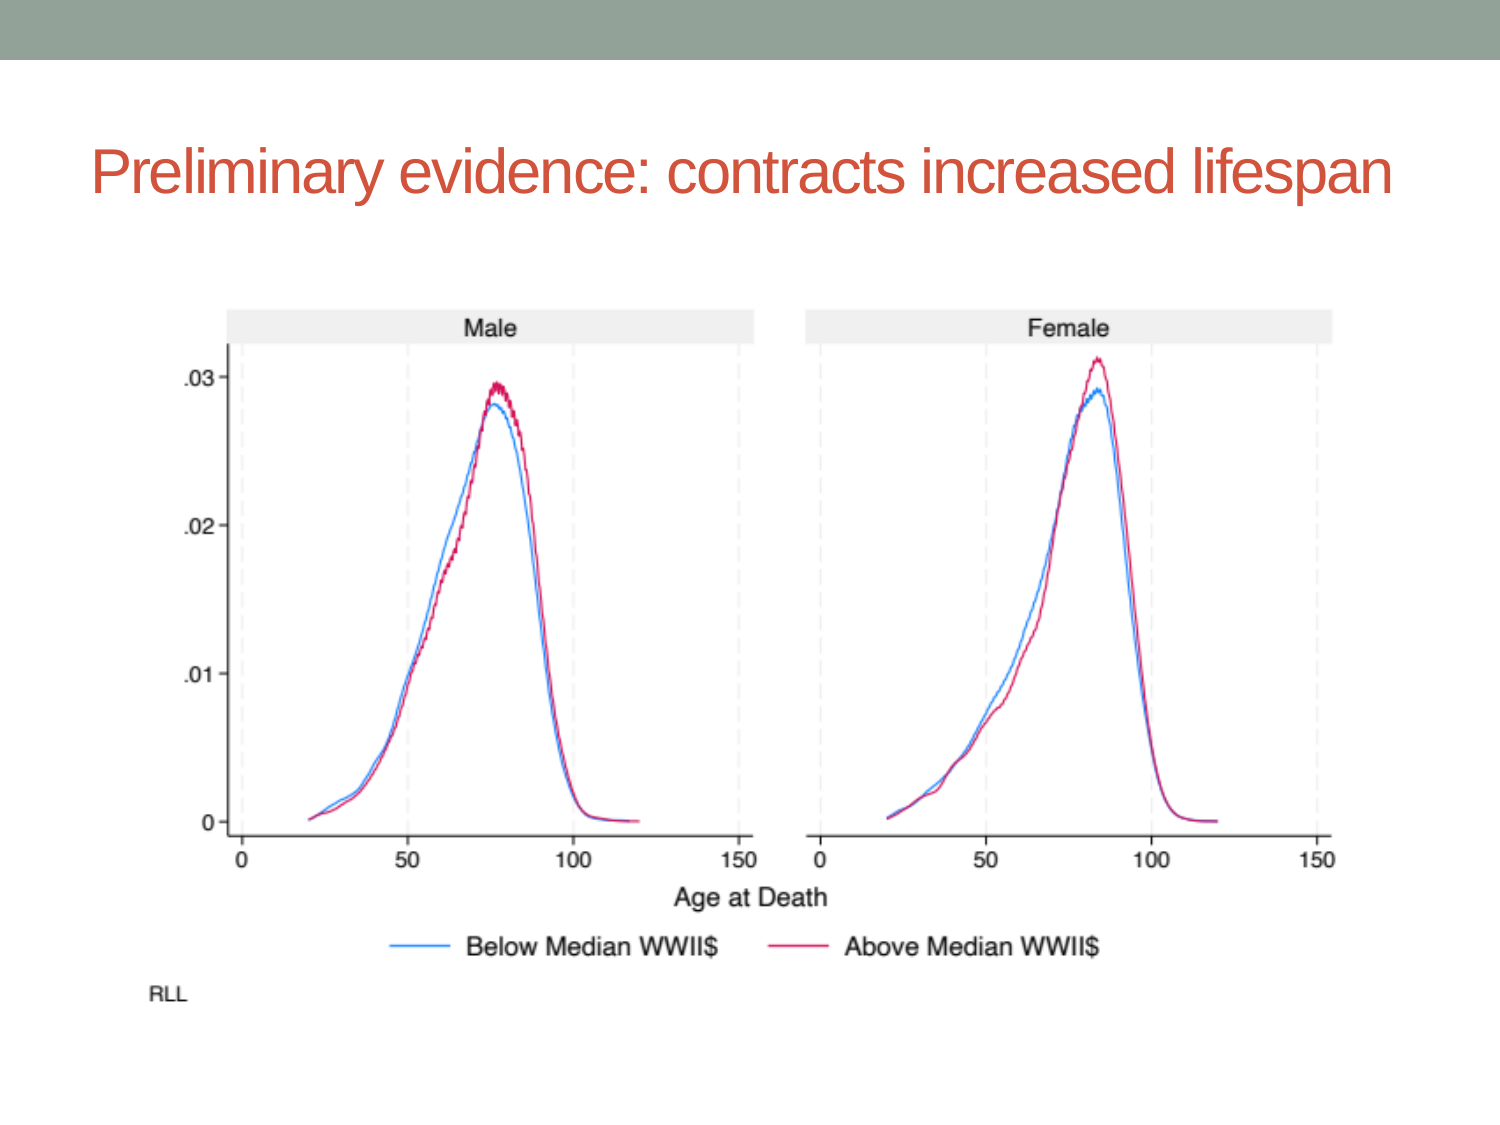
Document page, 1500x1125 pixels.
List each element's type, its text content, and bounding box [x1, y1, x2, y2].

title Preliminary evidence: contracts increased lifespan [75, 87, 1425, 250]
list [118, 275, 1382, 1034]
